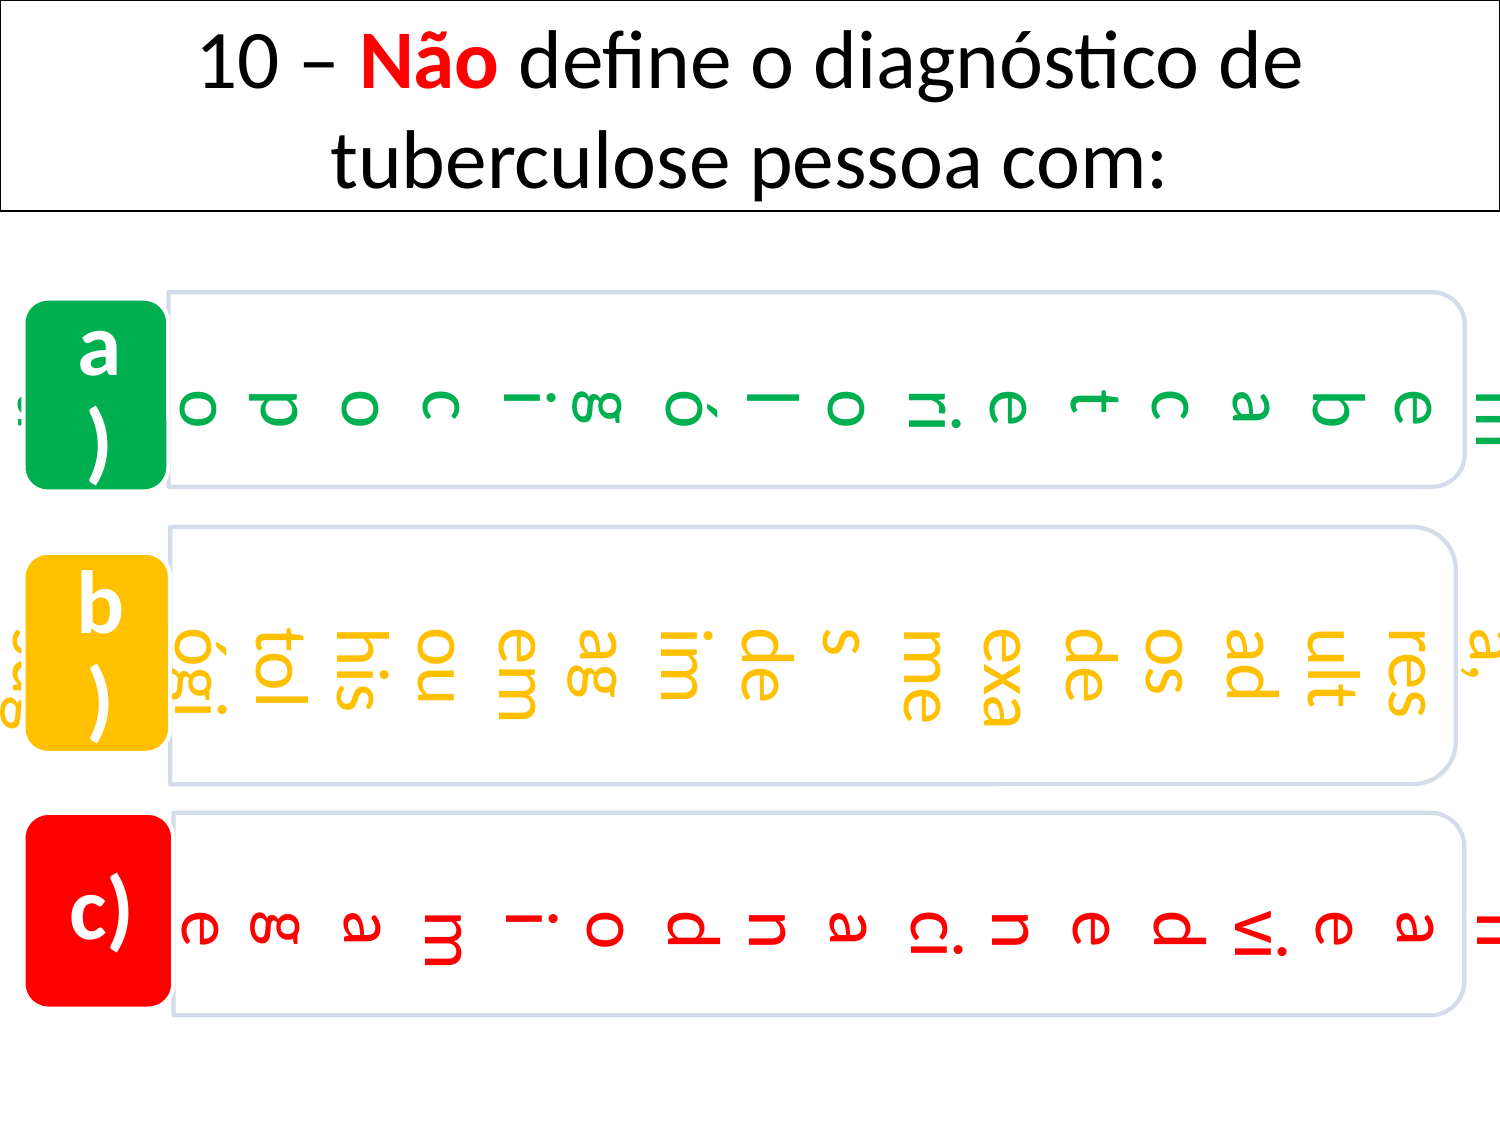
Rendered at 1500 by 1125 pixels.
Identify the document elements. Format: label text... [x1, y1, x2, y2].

text_box b) [21, 550, 173, 756]
text_box 10 – Não define o diagnóstico de tuberculose pessoa com: [0, 0, 1500, 211]
text_box c) [21, 810, 176, 1011]
text_box Radiografia evidenciando imagem cavitária [171, 810, 1467, 1018]
text_box a) [21, 296, 171, 494]
text_box Exame bacteriológico positivo [166, 290, 1467, 489]
text_box Evidência clínica, resultados de exames de imagem ou histológicos sugestivos de TB [168, 524, 1458, 787]
